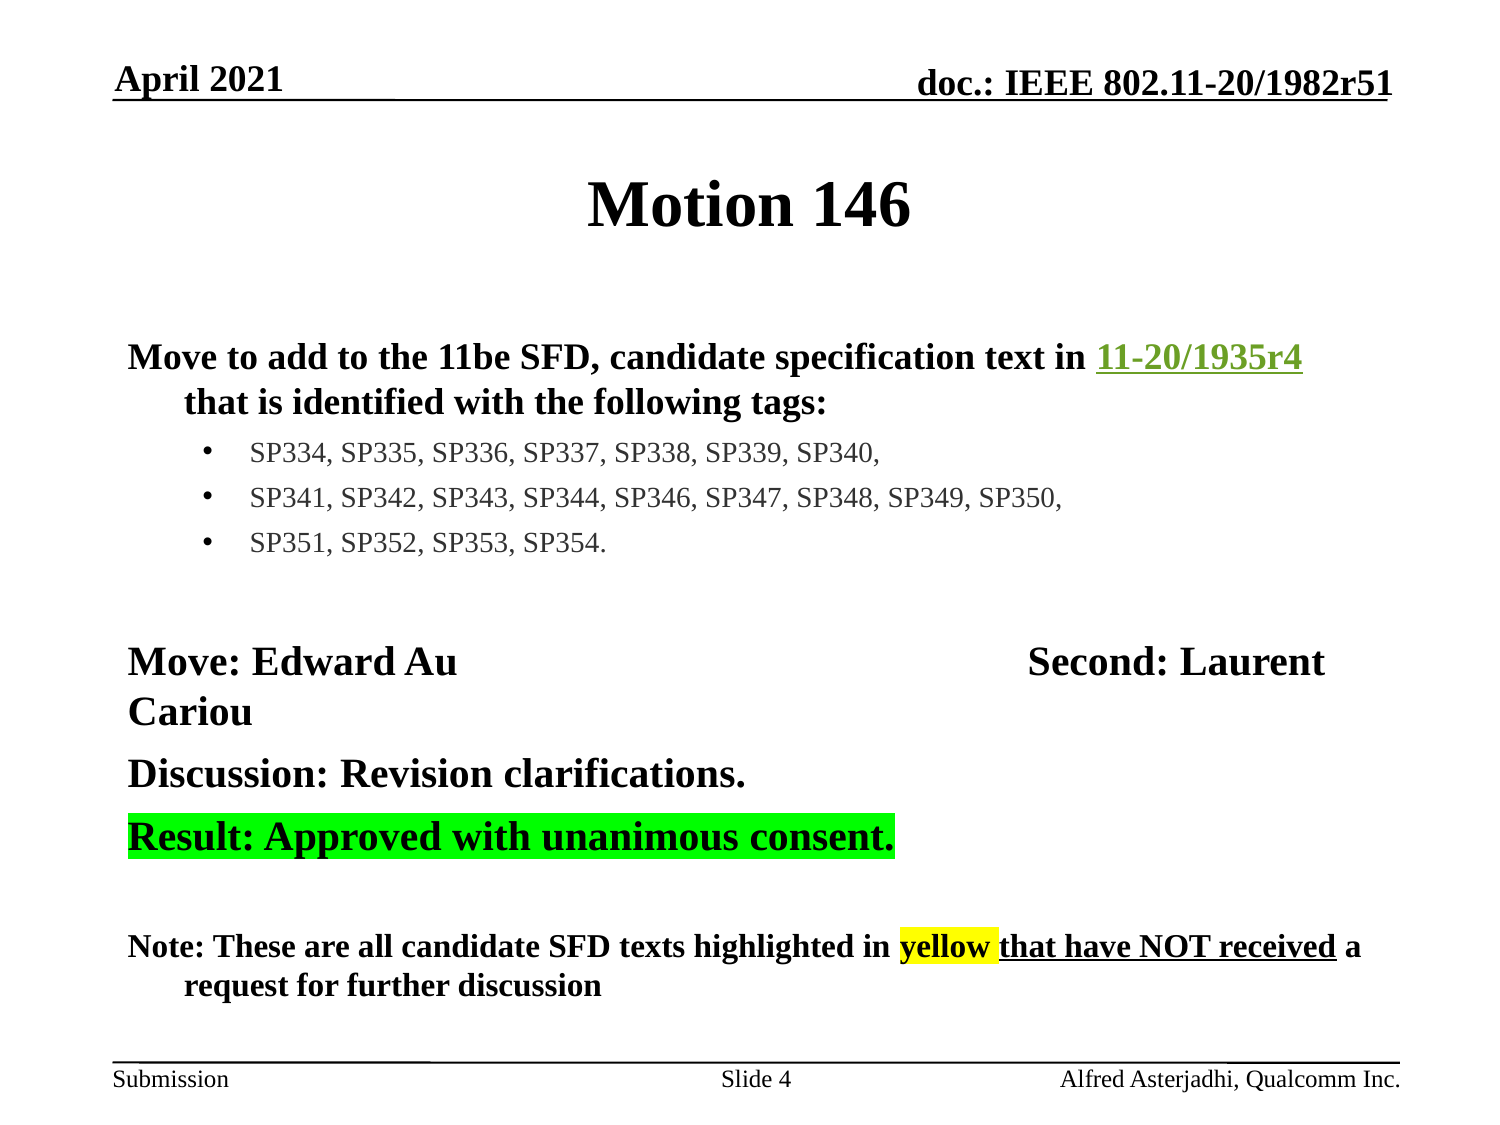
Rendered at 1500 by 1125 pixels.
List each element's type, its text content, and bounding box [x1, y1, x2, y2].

list Move to add to the 11be SFD, candidate specification text in 11-20/1935r4 that is identified with the following tags: SP334, SP335, SP336, SP337, SP338, SP339, SP340, SP341, SP342, SP343, SP344, SP346, SP347, SP348, SP349, SP350, SP351, SP352, SP353, SP354. Move: Edward Au Second: Laurent Cariou Discussion: Revision clarifications. Result: Approved with unanimous consent. Note: These are all candidate SFD texts highlighted in yellow that have NOT received a request for further discussion [112, 324, 1388, 1063]
slide_number Slide 4 [712, 1061, 800, 1123]
footer Alfred Asterjadhi, Qualcomm Inc. [878, 1061, 1402, 1093]
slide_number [114, 54, 423, 100]
title Motion 146 [112, 112, 1388, 288]
